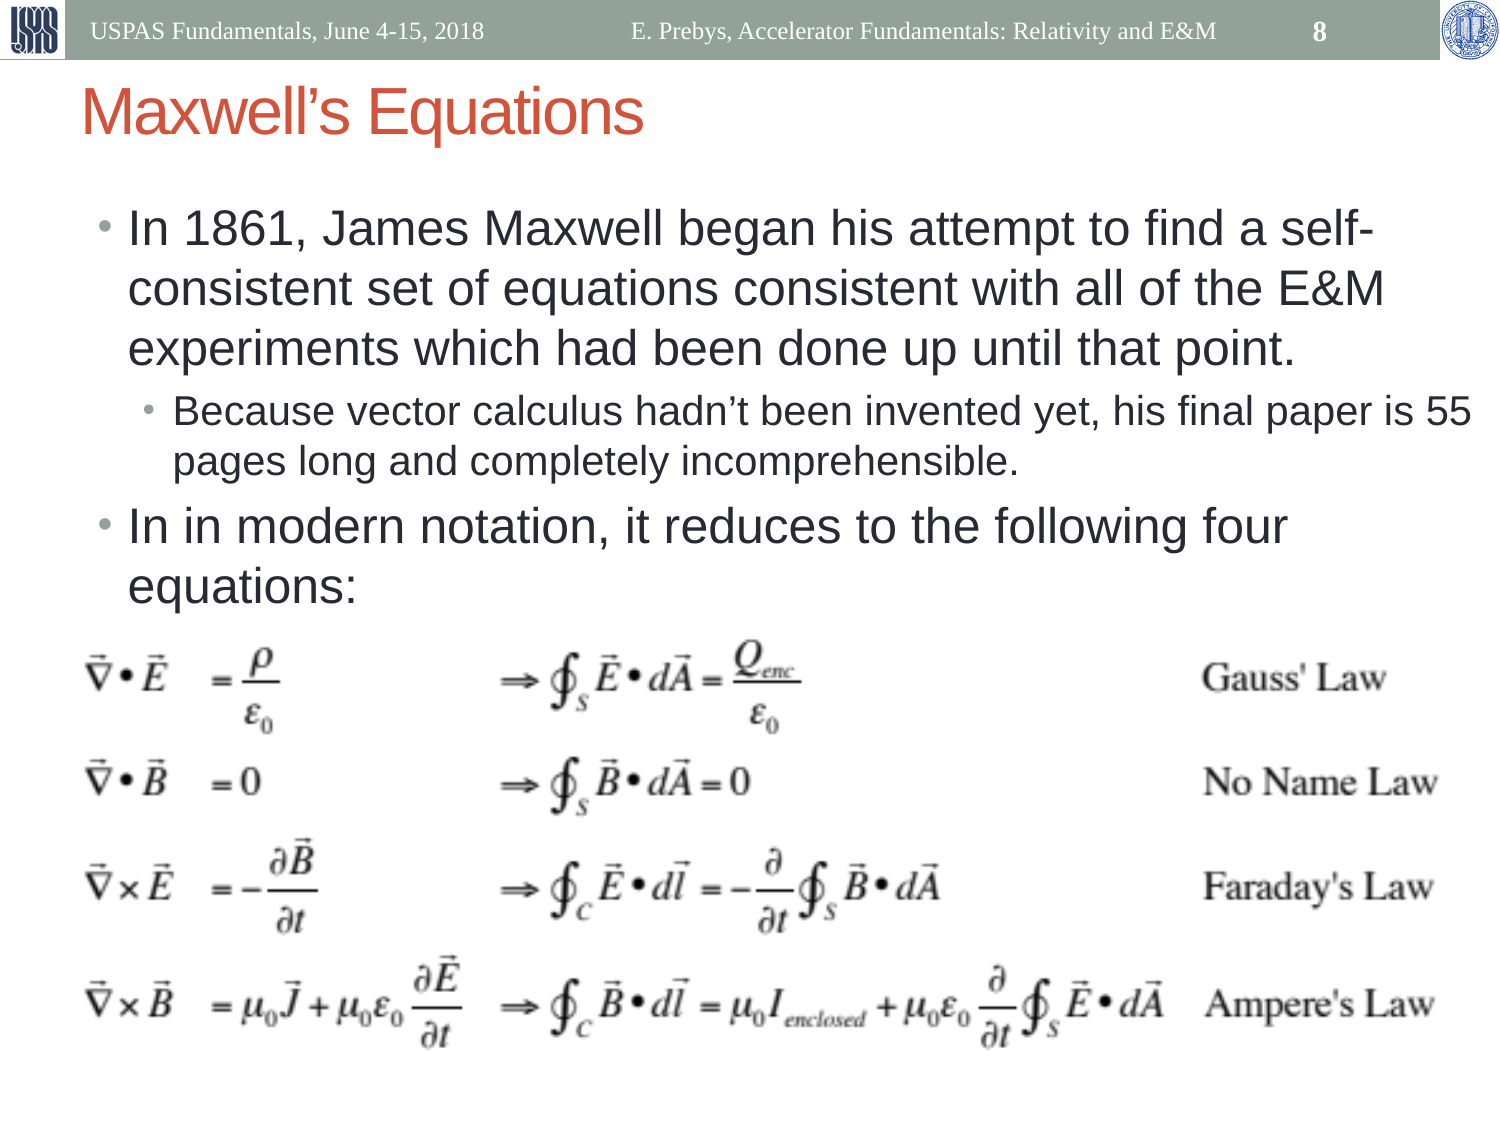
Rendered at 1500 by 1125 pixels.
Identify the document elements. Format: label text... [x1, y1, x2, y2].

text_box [58, 615, 1464, 1066]
list In 1861, James Maxwell began his attempt to find a self-consistent set of equations consistent with all of the E&M experiments which had been done up until that point. Because vector calculus hadn’t been invented yet, his final paper is 55 pages long and completely incomprehensible. In in modern notation, it reduces to the following four equations: [82, 188, 1500, 1072]
picture [1440, 0, 1500, 61]
slide_number 8 [1297, 3, 1425, 57]
picture [0, 0, 65, 59]
title Maxwell’s Equations [65, 55, 1416, 159]
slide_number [75, 3, 550, 57]
footer E. Prebys, Accelerator Fundamentals: Relativity and E&M [562, 3, 1286, 57]
